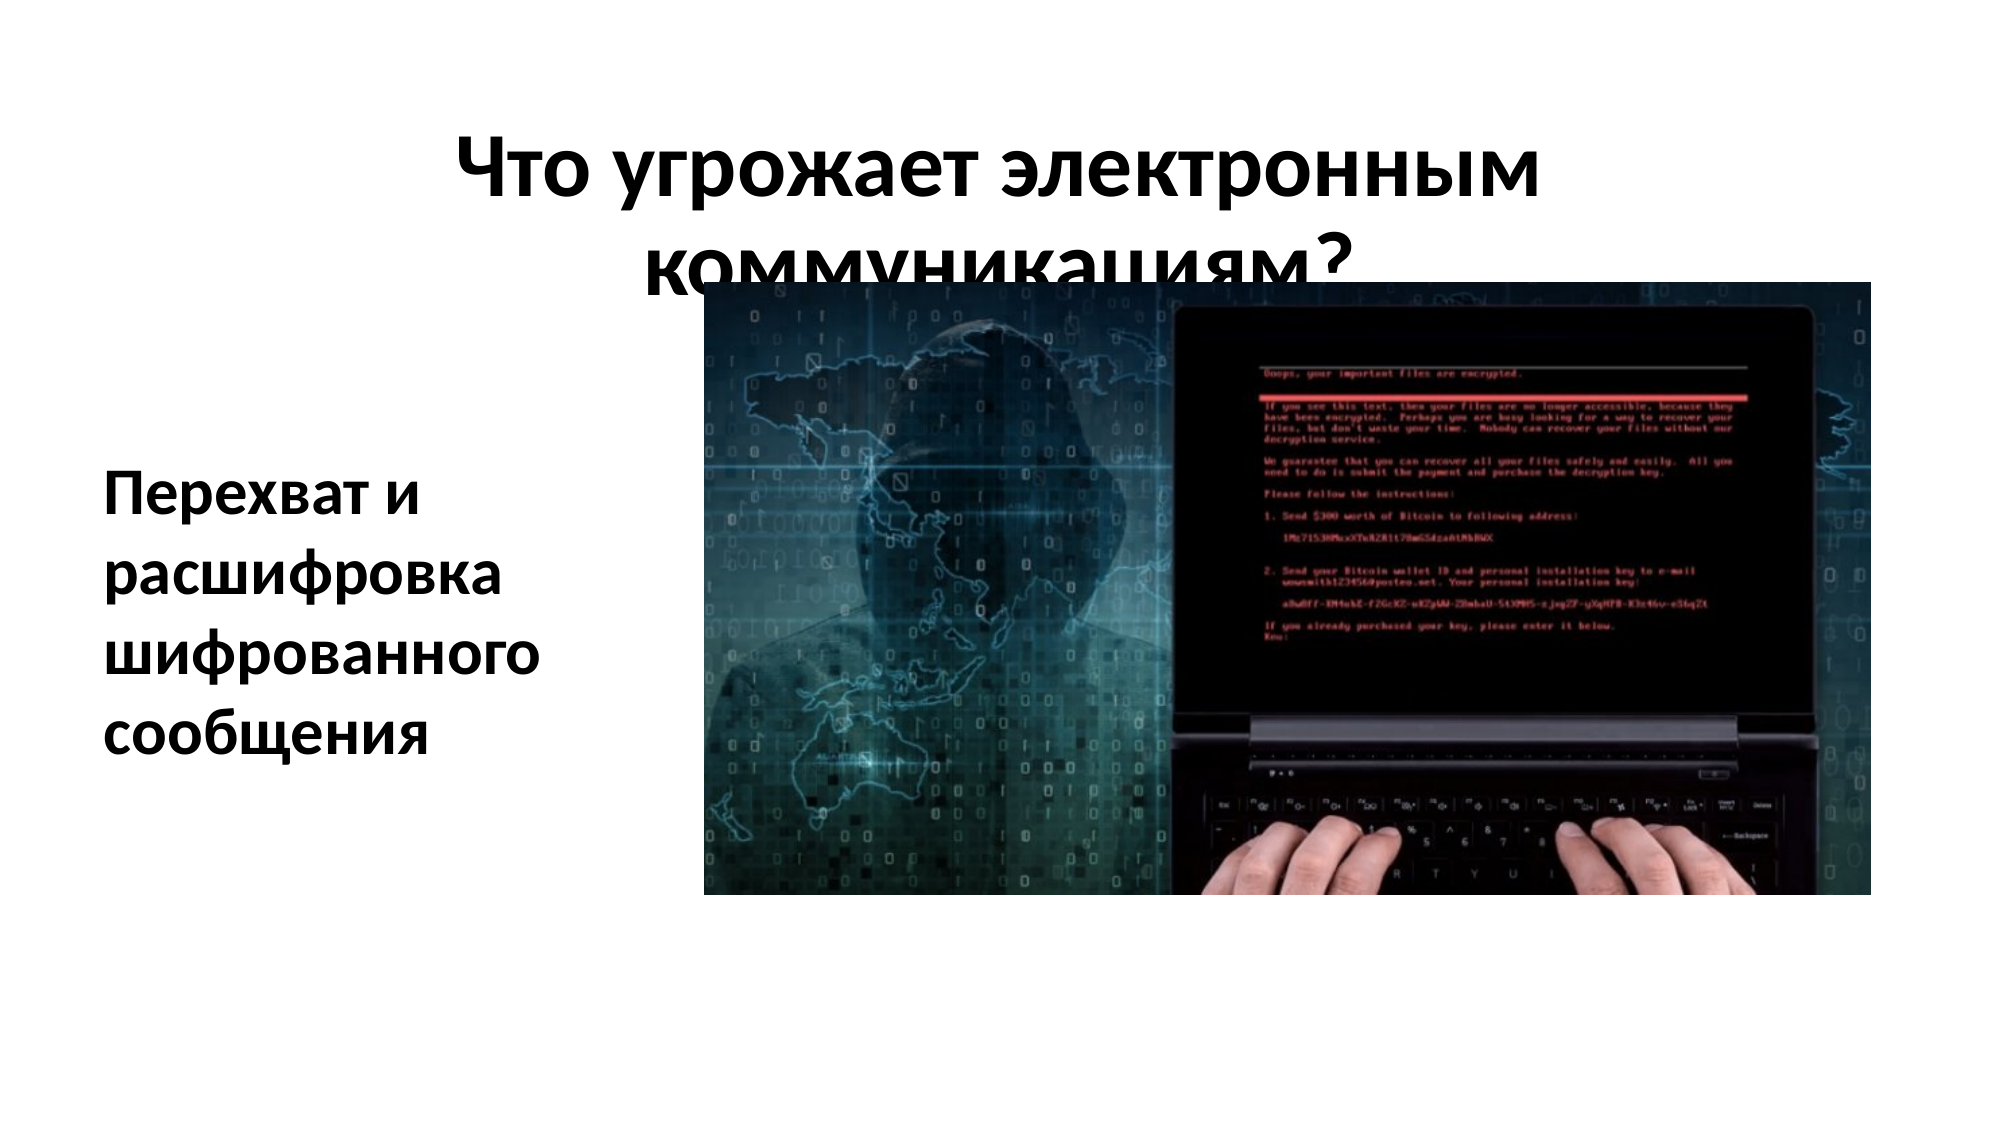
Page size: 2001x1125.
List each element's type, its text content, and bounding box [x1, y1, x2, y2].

text_box Перехват и расшифровка шифрованного сообщения [83, 427, 688, 568]
title Что угрожает электронным коммуникациям? [68, 97, 1932, 223]
picture [704, 282, 1871, 895]
